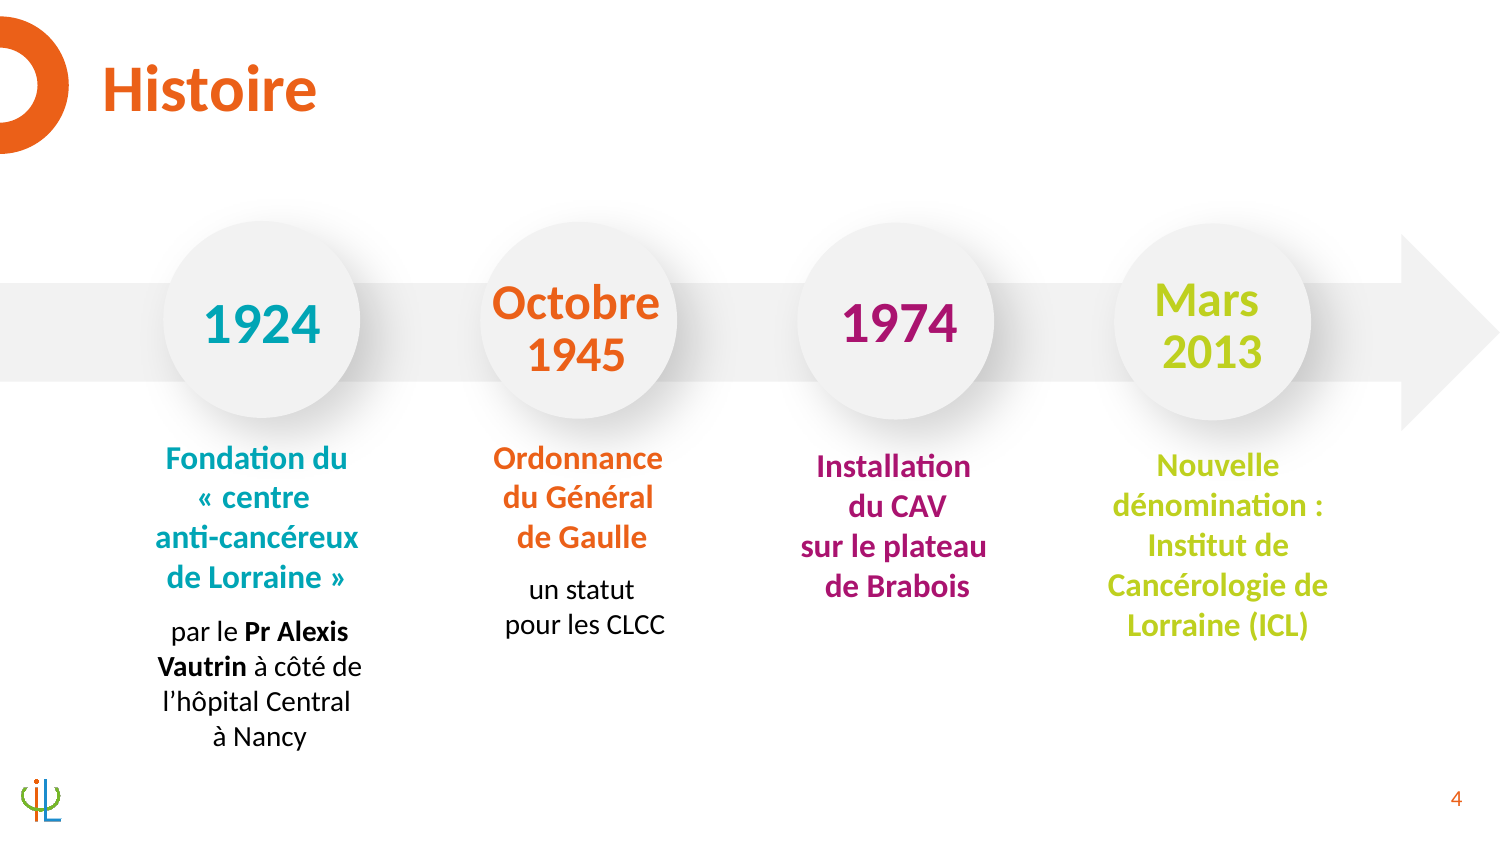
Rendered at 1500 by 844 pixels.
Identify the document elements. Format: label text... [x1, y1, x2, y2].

slide_number 4 [1387, 776, 1478, 824]
picture [17, 776, 65, 824]
